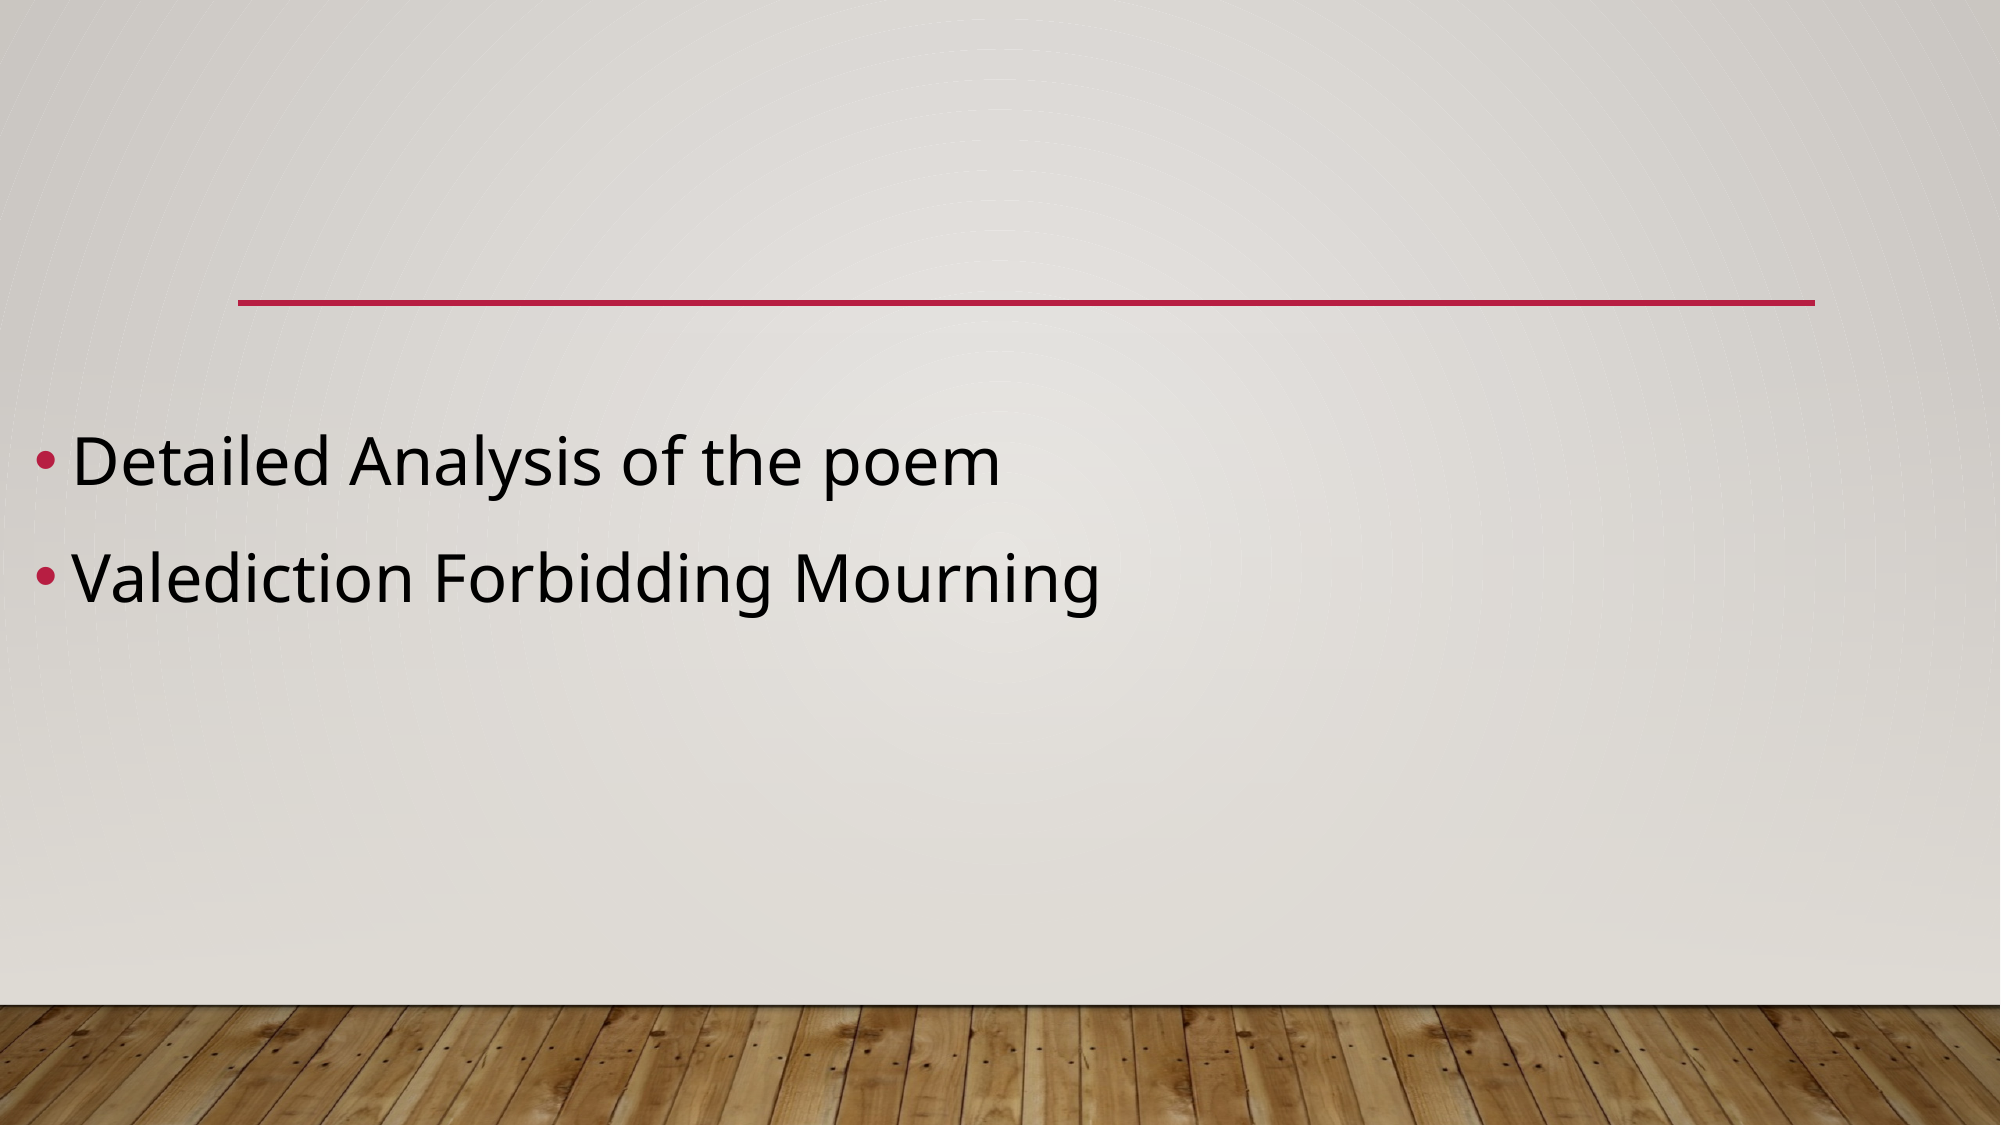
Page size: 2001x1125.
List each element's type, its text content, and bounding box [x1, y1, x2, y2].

list Detailed Analysis of the poem Valediction Forbidding Mourning [19, 395, 1910, 988]
picture [0, 1005, 2000, 1125]
